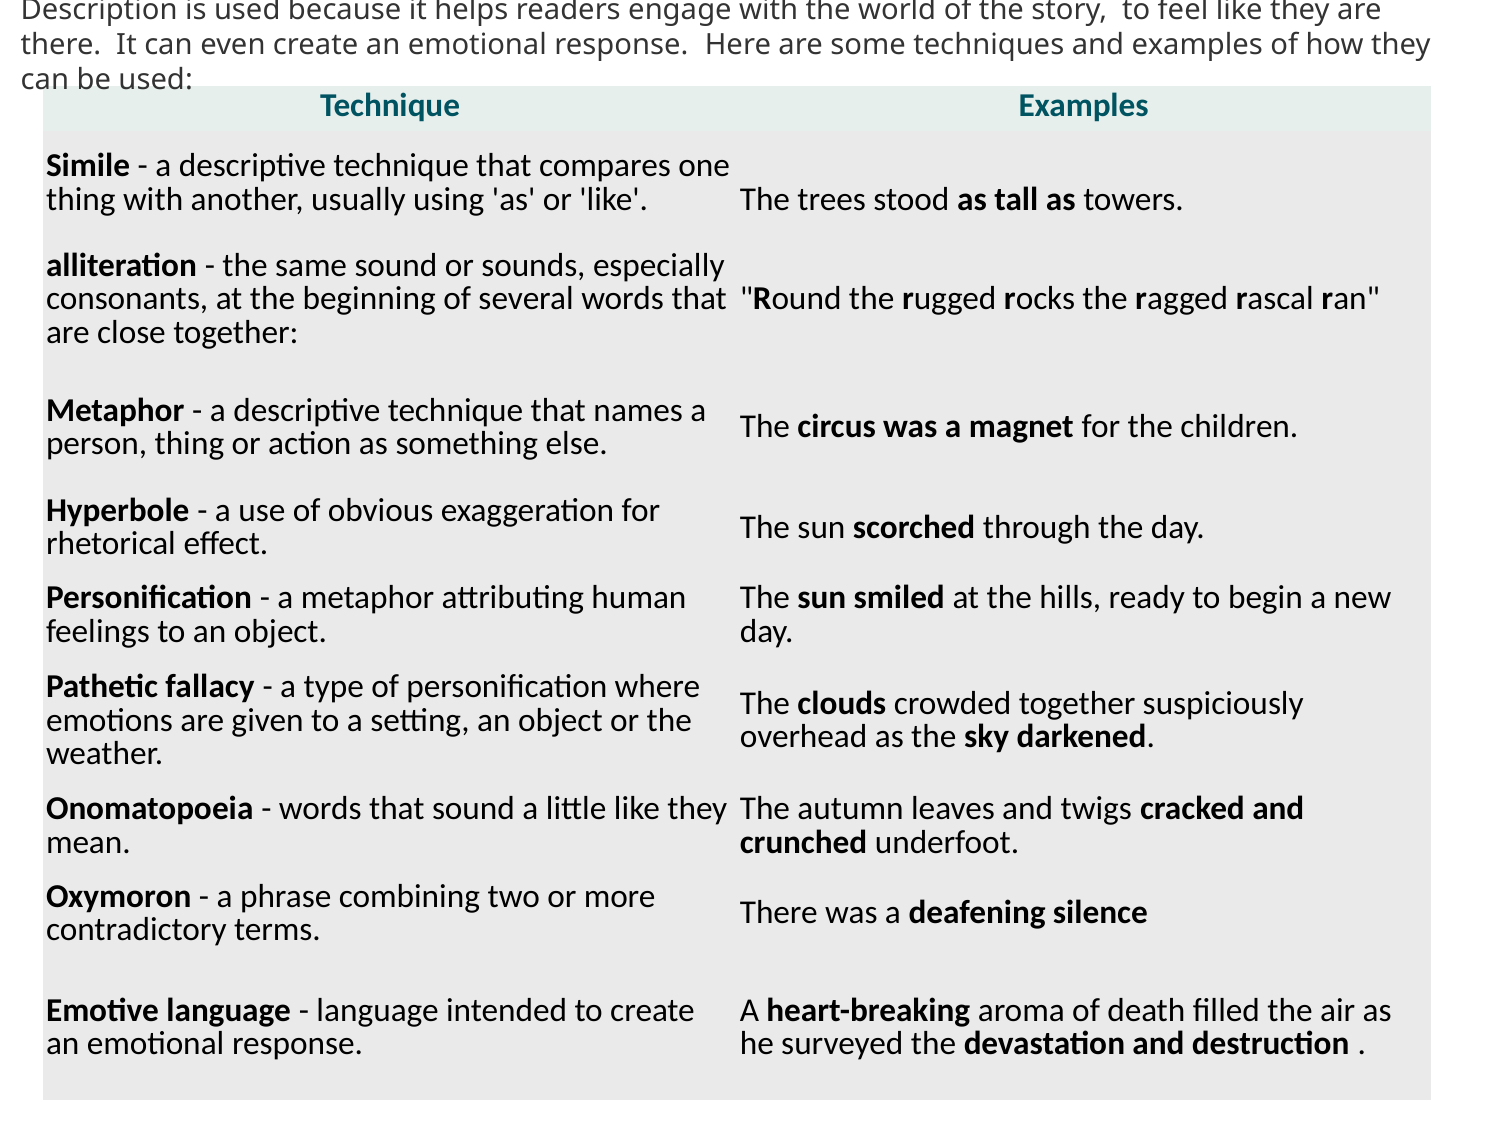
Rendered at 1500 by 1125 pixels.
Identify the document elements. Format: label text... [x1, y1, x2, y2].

table_cell Onomatopoeia - words that sound a little like they mean. [43, 784, 737, 872]
table_cell Emotive language - language intended to create an emotional response. [43, 959, 737, 1100]
table_cell There was a deafening silence [737, 872, 1431, 959]
table_cell The sun scorched through the day. [737, 486, 1431, 574]
table_cell The trees stood as tall as towers. "Round the rugged rocks the ragged rascal ran" [737, 131, 1431, 372]
table_header Examples [737, 103, 1431, 131]
table_cell Simile - a descriptive technique that compares one thing with another, usually using 'as' or 'like'. alliteration - the same sound or sounds, especially consonants, at the beginning of several words that are close together: [43, 131, 737, 372]
table_cell Metaphor - a descriptive technique that names a person, thing or action as something else. [43, 372, 737, 486]
table_cell The sun smiled at the hills, ready to begin a new day. [737, 574, 1431, 661]
table_cell Oxymoron - a phrase combining two or more contradictory terms. [43, 872, 737, 959]
table_cell Pathetic fallacy - a type of personification where emotions are given to a setting, an object or the weather. [43, 661, 737, 784]
table_cell The clouds crowded together suspiciously overhead as the sky darkened. [737, 661, 1431, 784]
table_header Technique [43, 103, 737, 131]
table_cell A heart-breaking aroma of death filled the air as he surveyed the devastation and destruction . [737, 959, 1431, 1100]
text_box Description is used because it helps readers engage with the world of the story, to feel like they are there. It can even create an emotional response. Here are some techniques and examples of how they can be used: [5, 0, 1469, 103]
table_cell Personification - a metaphor attributing human feelings to an object. [43, 574, 737, 661]
table_cell The autumn leaves and twigs cracked and crunched underfoot. [737, 784, 1431, 872]
table_cell The circus was a magnet for the children. [737, 372, 1431, 486]
table_cell Hyperbole - a use of obvious exaggeration for rhetorical effect. [43, 486, 737, 574]
